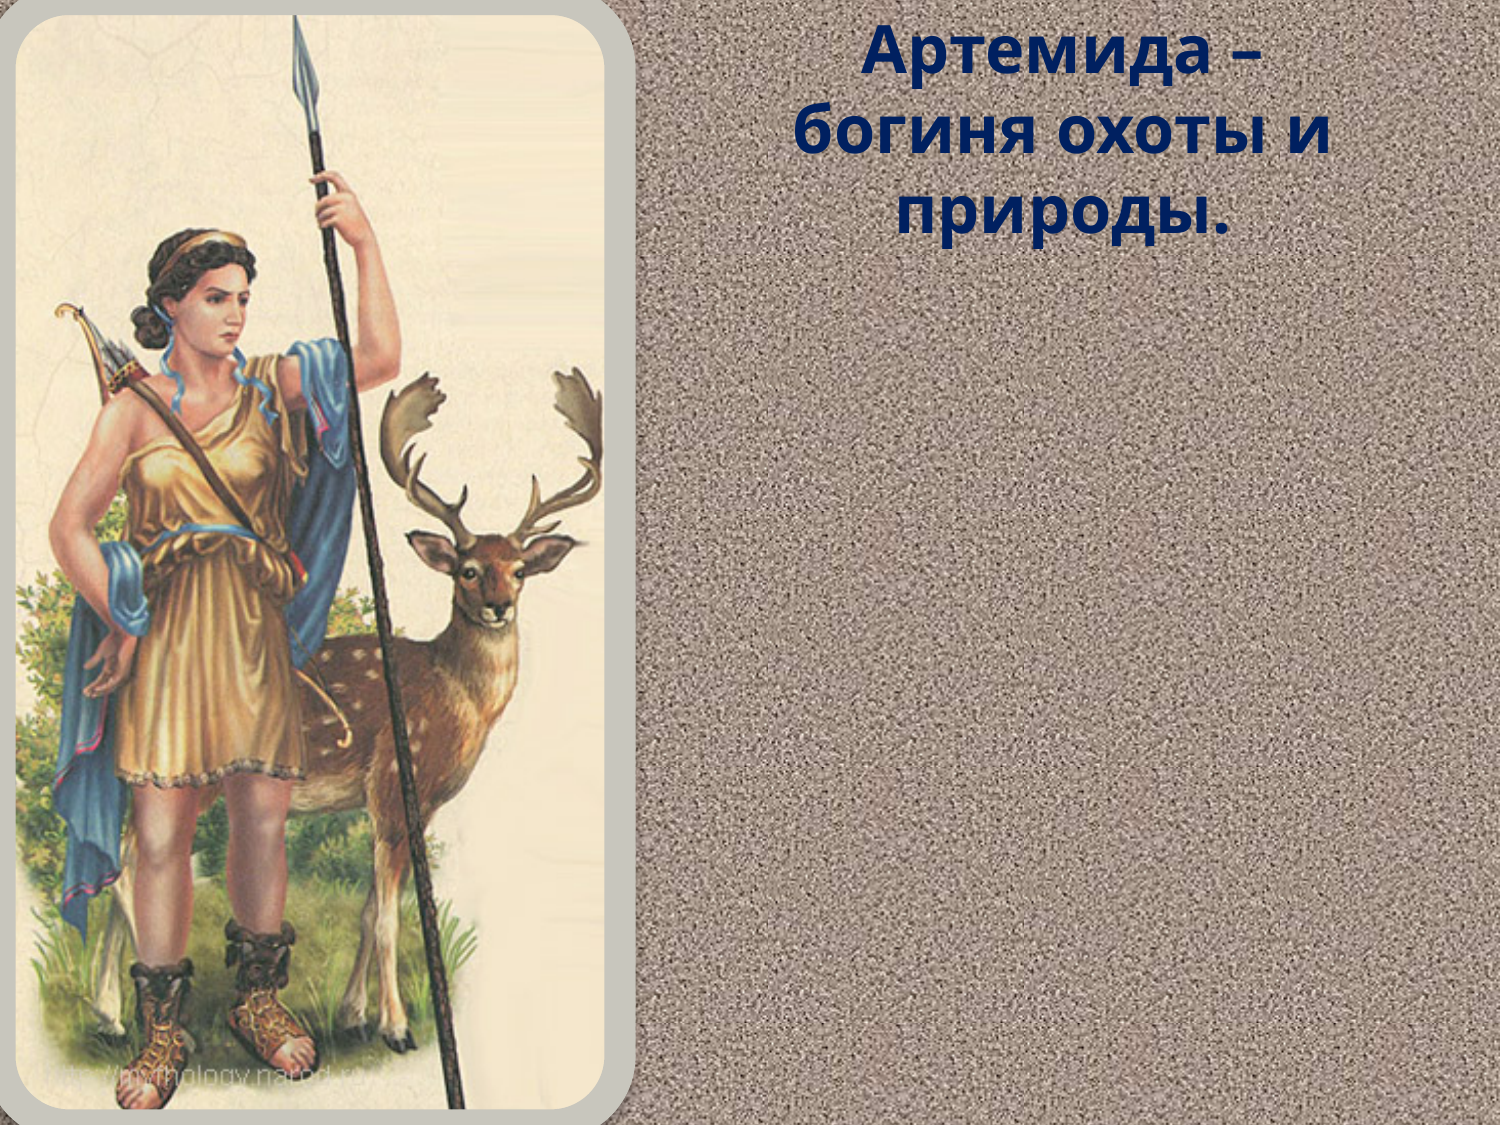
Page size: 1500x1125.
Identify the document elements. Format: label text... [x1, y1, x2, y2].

text_box Артемида – богиня охоты и природы. [761, 0, 1365, 255]
picture [0, 0, 1500, 1125]
